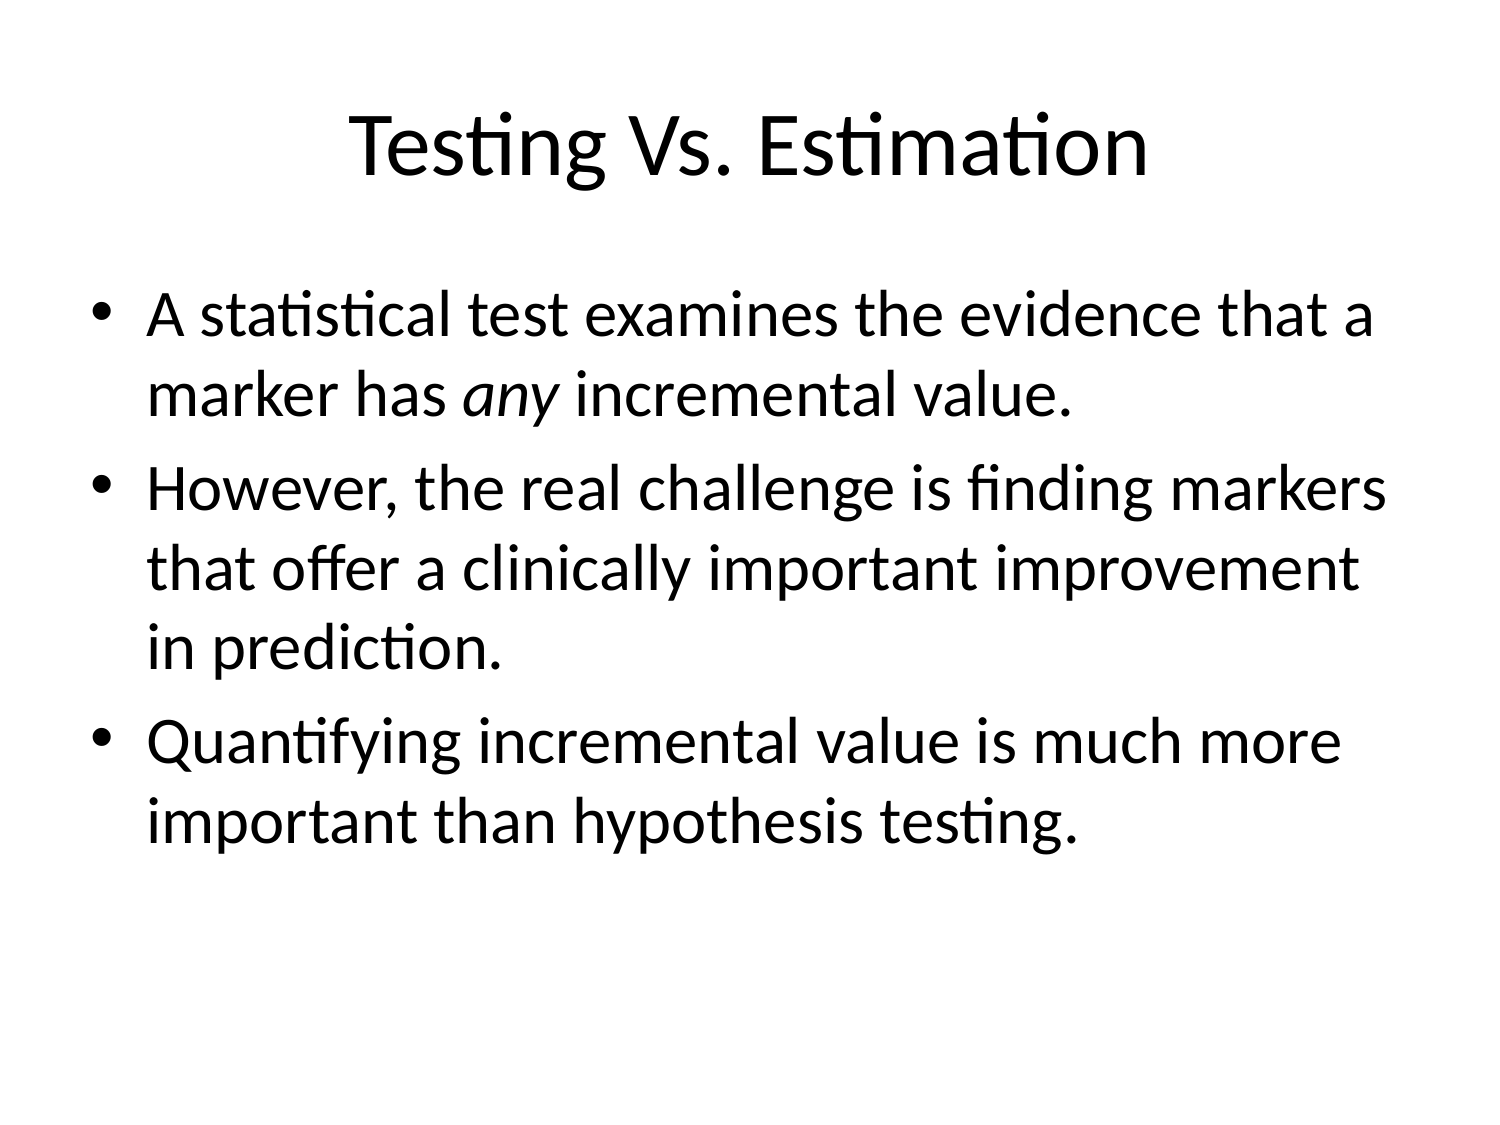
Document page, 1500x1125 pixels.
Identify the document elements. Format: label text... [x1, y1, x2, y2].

list A statistical test examines the evidence that a marker has any incremental value. However, the real challenge is finding markers that offer a clinically important improvement in prediction. Quantifying incremental value is much more important than hypothesis testing. [75, 262, 1425, 1005]
title Testing Vs. Estimation [75, 45, 1425, 233]
